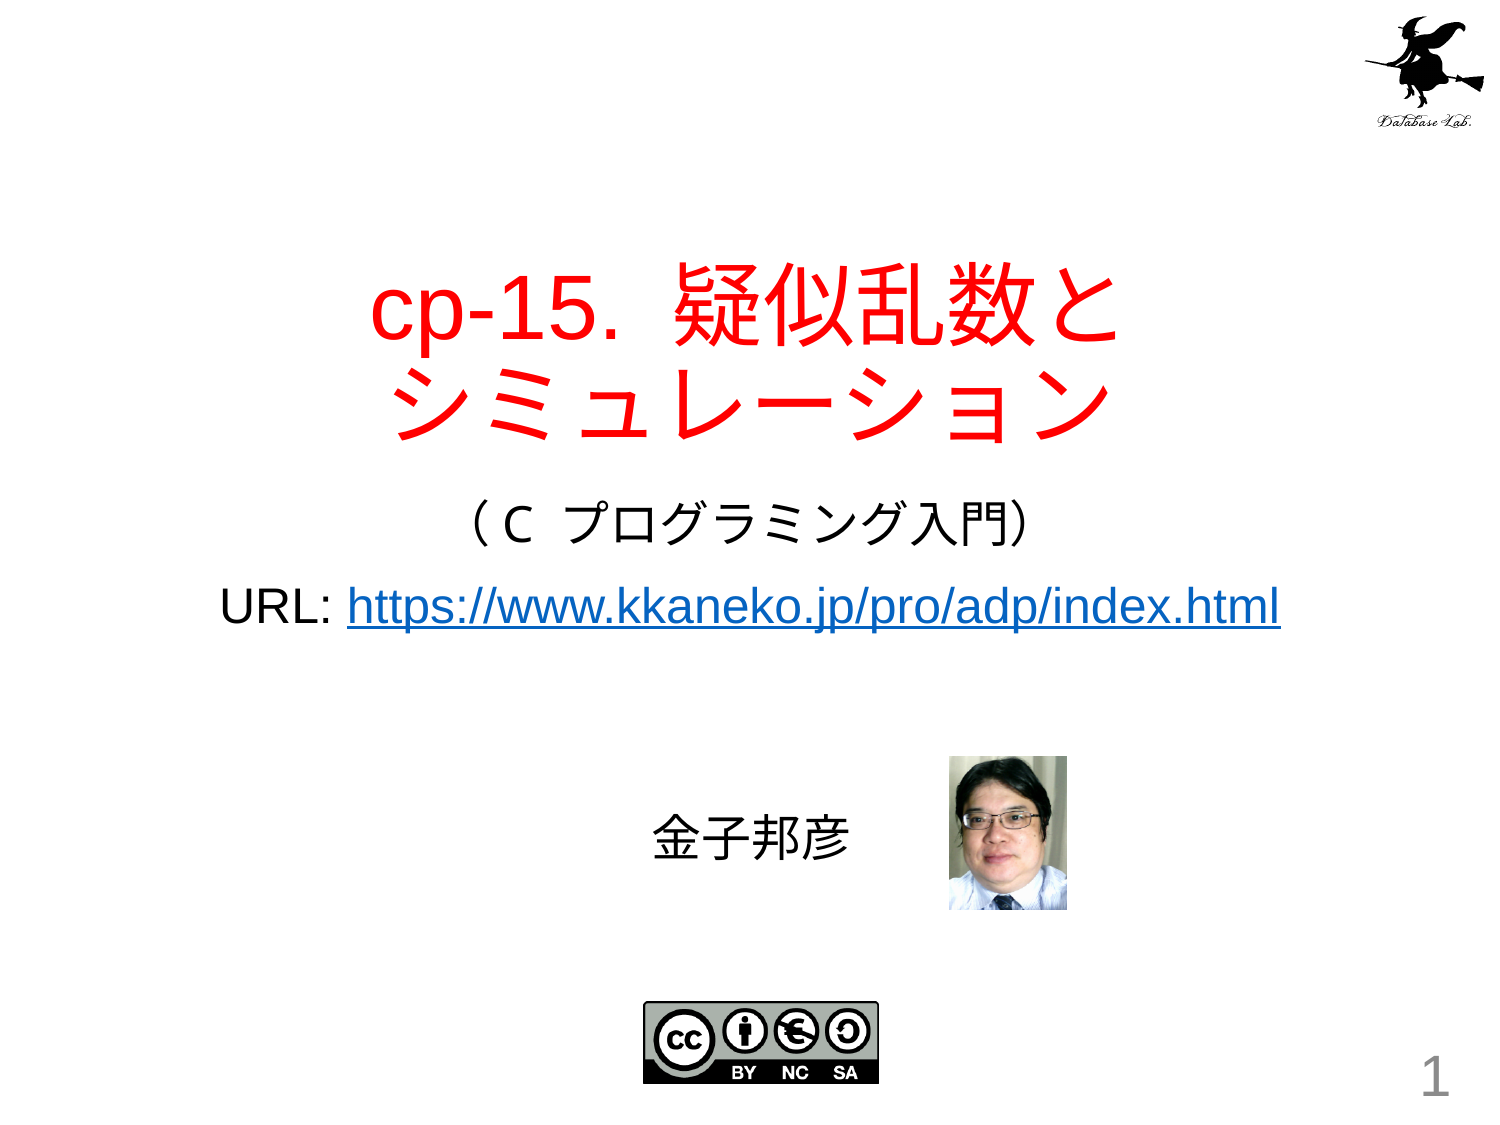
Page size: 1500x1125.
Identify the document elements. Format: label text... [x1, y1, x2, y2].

slide_number 1 [1129, 1042, 1467, 1103]
subtitle （C プログラミング入門） URL: https://www.kkaneko.jp/pro/adp/index.html [187, 484, 1313, 757]
picture [643, 1001, 879, 1084]
title cp-15. 疑似乱数と シミュレーション [112, 184, 1388, 576]
picture [1362, 14, 1486, 130]
picture [949, 756, 1067, 911]
text_box 金子邦彦 [635, 798, 868, 875]
